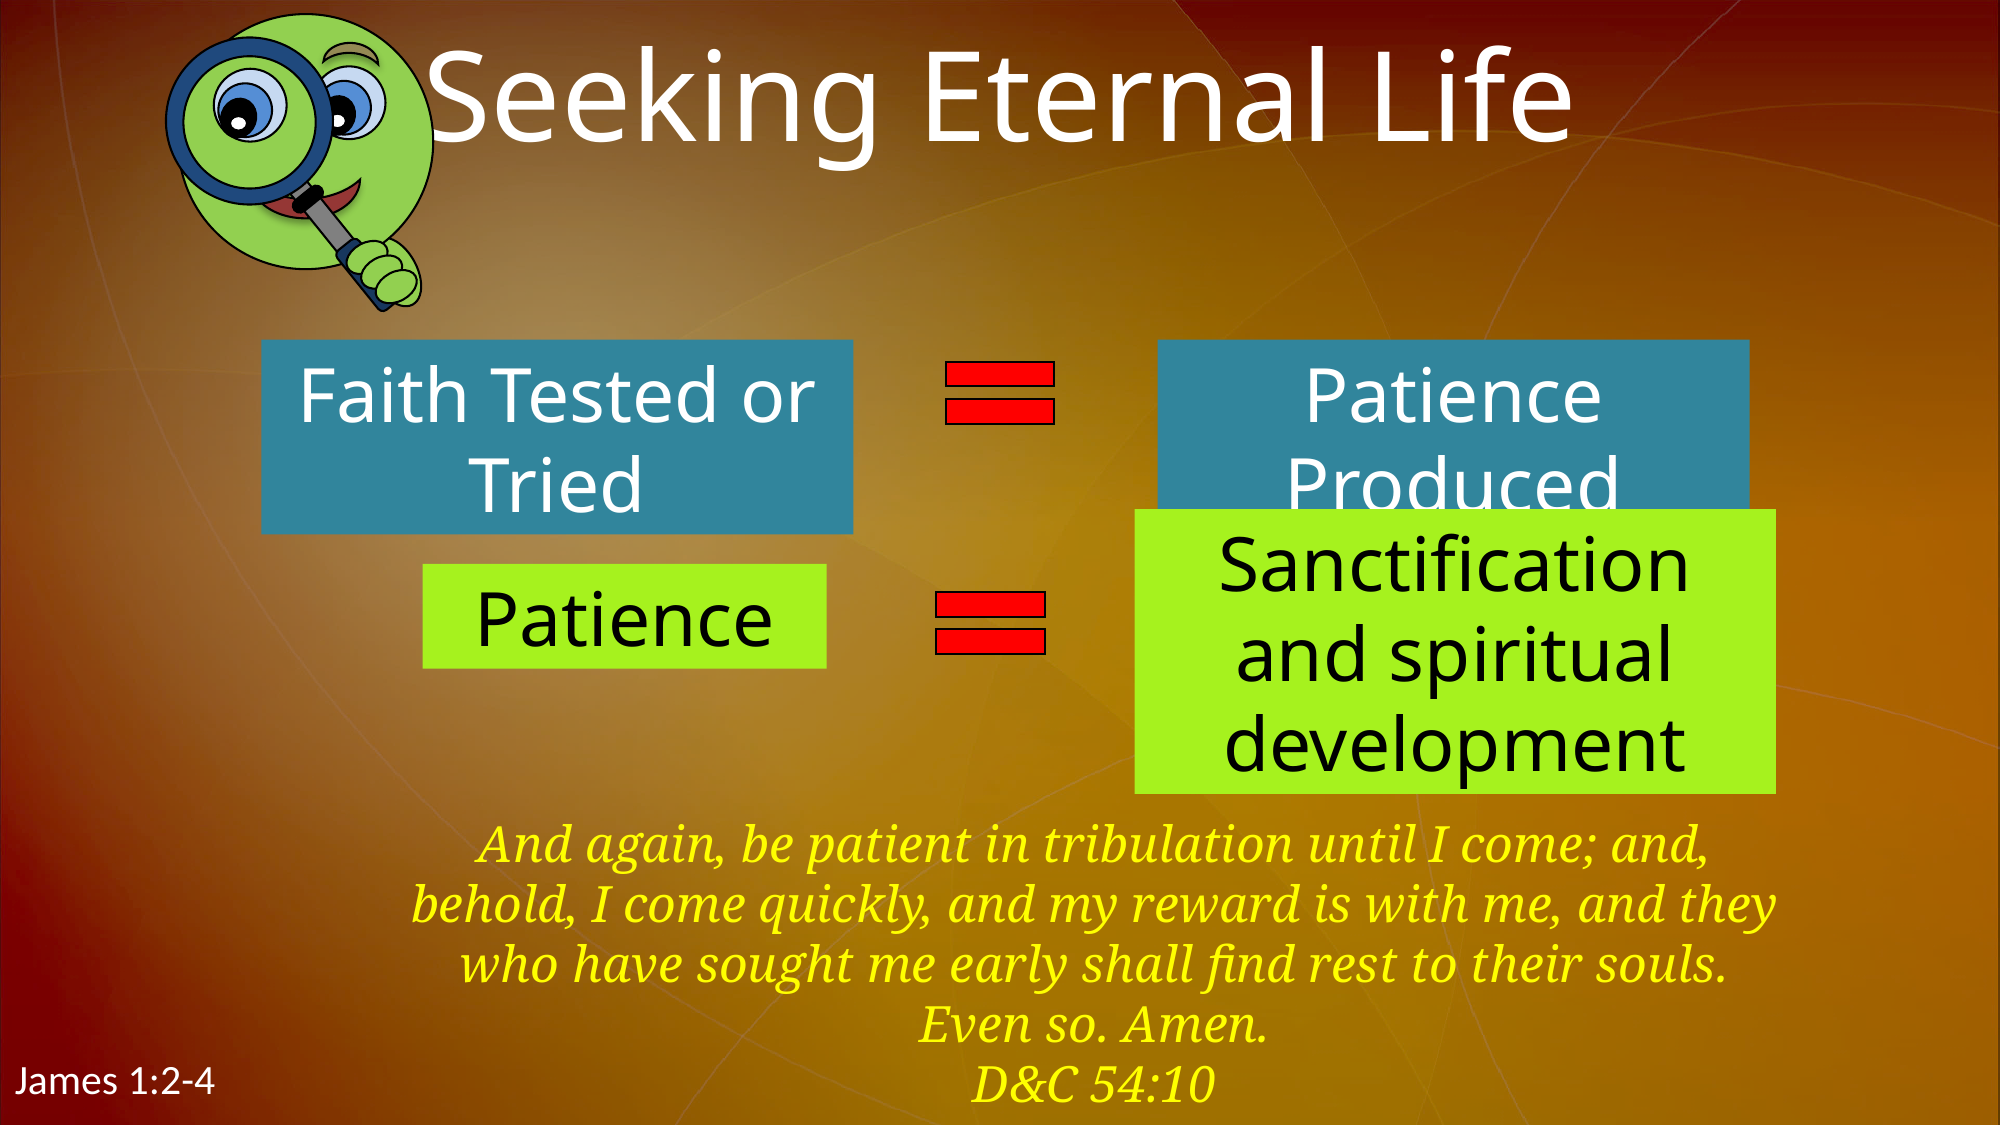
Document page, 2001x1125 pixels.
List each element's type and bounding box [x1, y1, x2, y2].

text_box [178, 14, 434, 338]
picture [0, 0, 2000, 1125]
text_box [261, 339, 1750, 446]
text_box [422, 509, 1776, 706]
